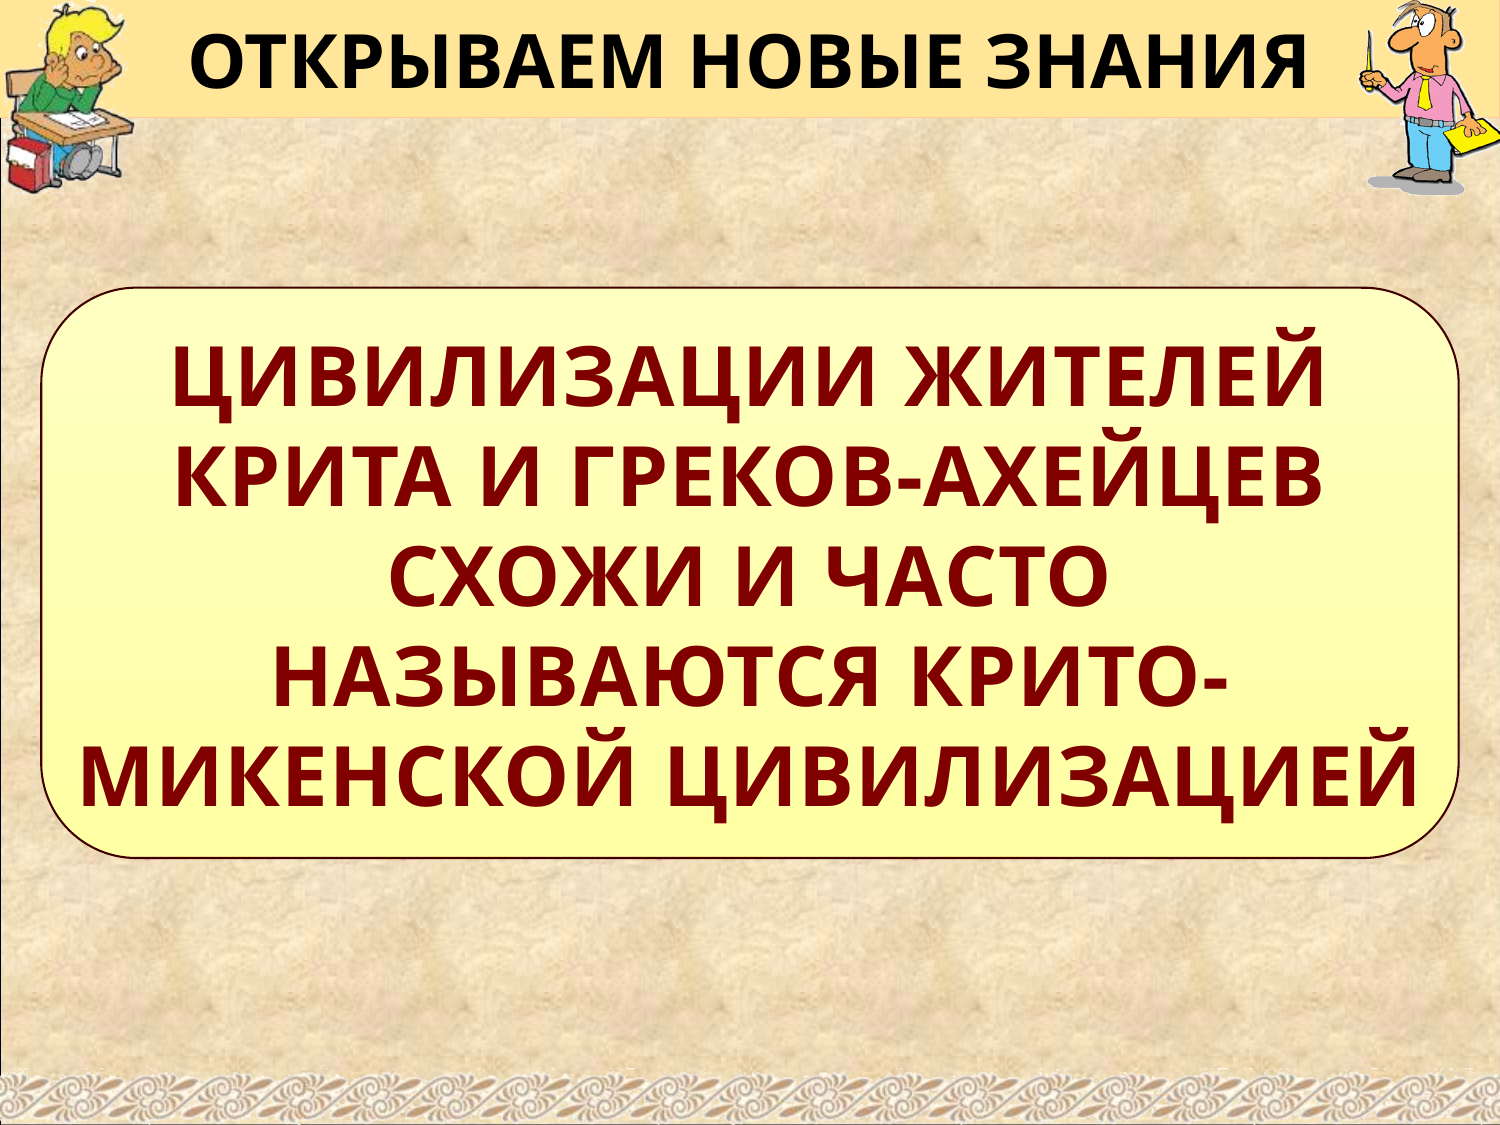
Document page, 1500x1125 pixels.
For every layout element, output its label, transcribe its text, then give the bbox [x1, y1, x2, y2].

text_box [2, 0, 163, 197]
picture [0, 118, 1500, 1125]
title ОТКРЫВАЕМ НОВЫЕ ЗНАНИЯ [167, 0, 1346, 119]
text_box ЦИВИЛИЗАЦИИ ЖИТЕЛЕЙ КРИТА И ГРЕКОВ-АХЕЙЦЕВ СХОЖИ И ЧАСТО НАЗЫВАЮТСЯ КРИТО-МИКЕНСКОЙ ЦИВИЛИЗАЦИЕЙ [39, 285, 1461, 861]
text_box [1351, 0, 1500, 197]
